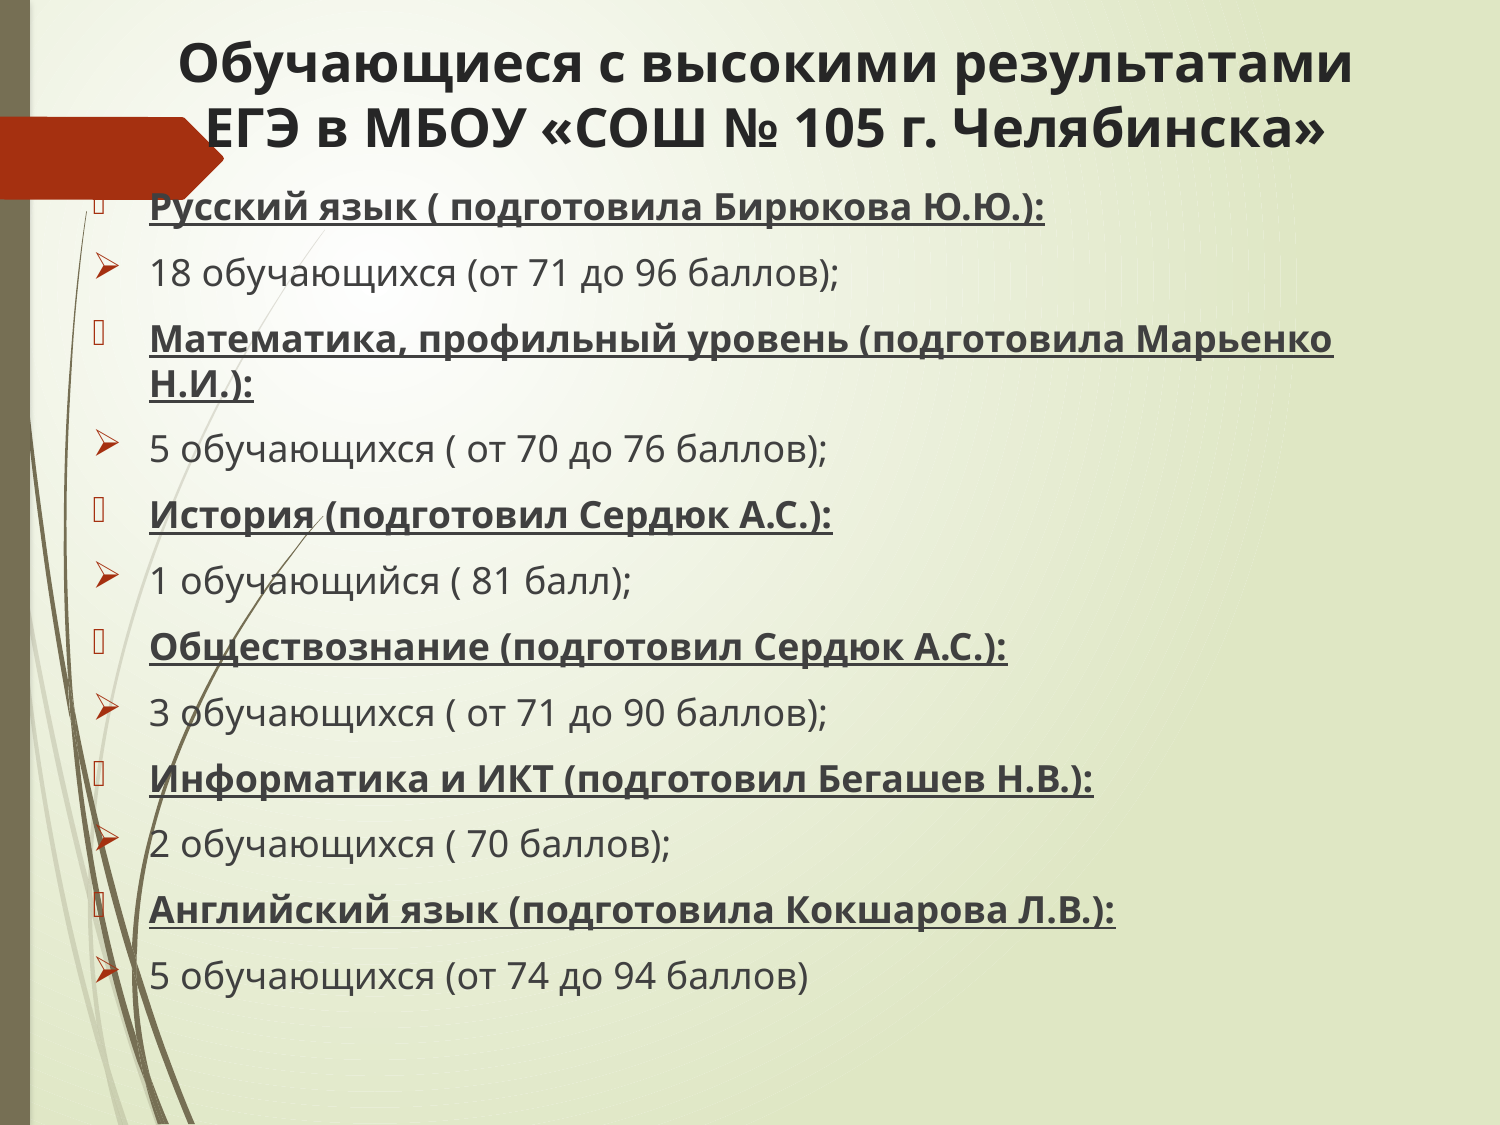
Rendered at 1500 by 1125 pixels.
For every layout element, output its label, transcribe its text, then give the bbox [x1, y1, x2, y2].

title Обучающиеся с высокими результатами ЕГЭ в МБОУ «СОШ № 105 г. Челябинска» [133, 21, 1400, 175]
list Русский язык ( подготовила Бирюкова Ю.Ю.): 18 обучающихся (от 71 до 96 баллов); Математика, профильный уровень (подготовила Марьенко Н.И.): 5 обучающихся ( от 70 до 76 баллов); История (подготовил Сердюк А.С.): 1 обучающийся ( 81 балл); Обществознание (подготовил Сердюк А.С.): 3 обучающихся ( от 71 до 90 баллов); Информатика и ИКТ (подготовил Бегашев Н.В.): 2 обучающихся ( 70 баллов); Английский язык (подготовила Кокшарова Л.В.): 5 обучающихся (от 74 до 94 баллов) [77, 175, 1447, 1102]
